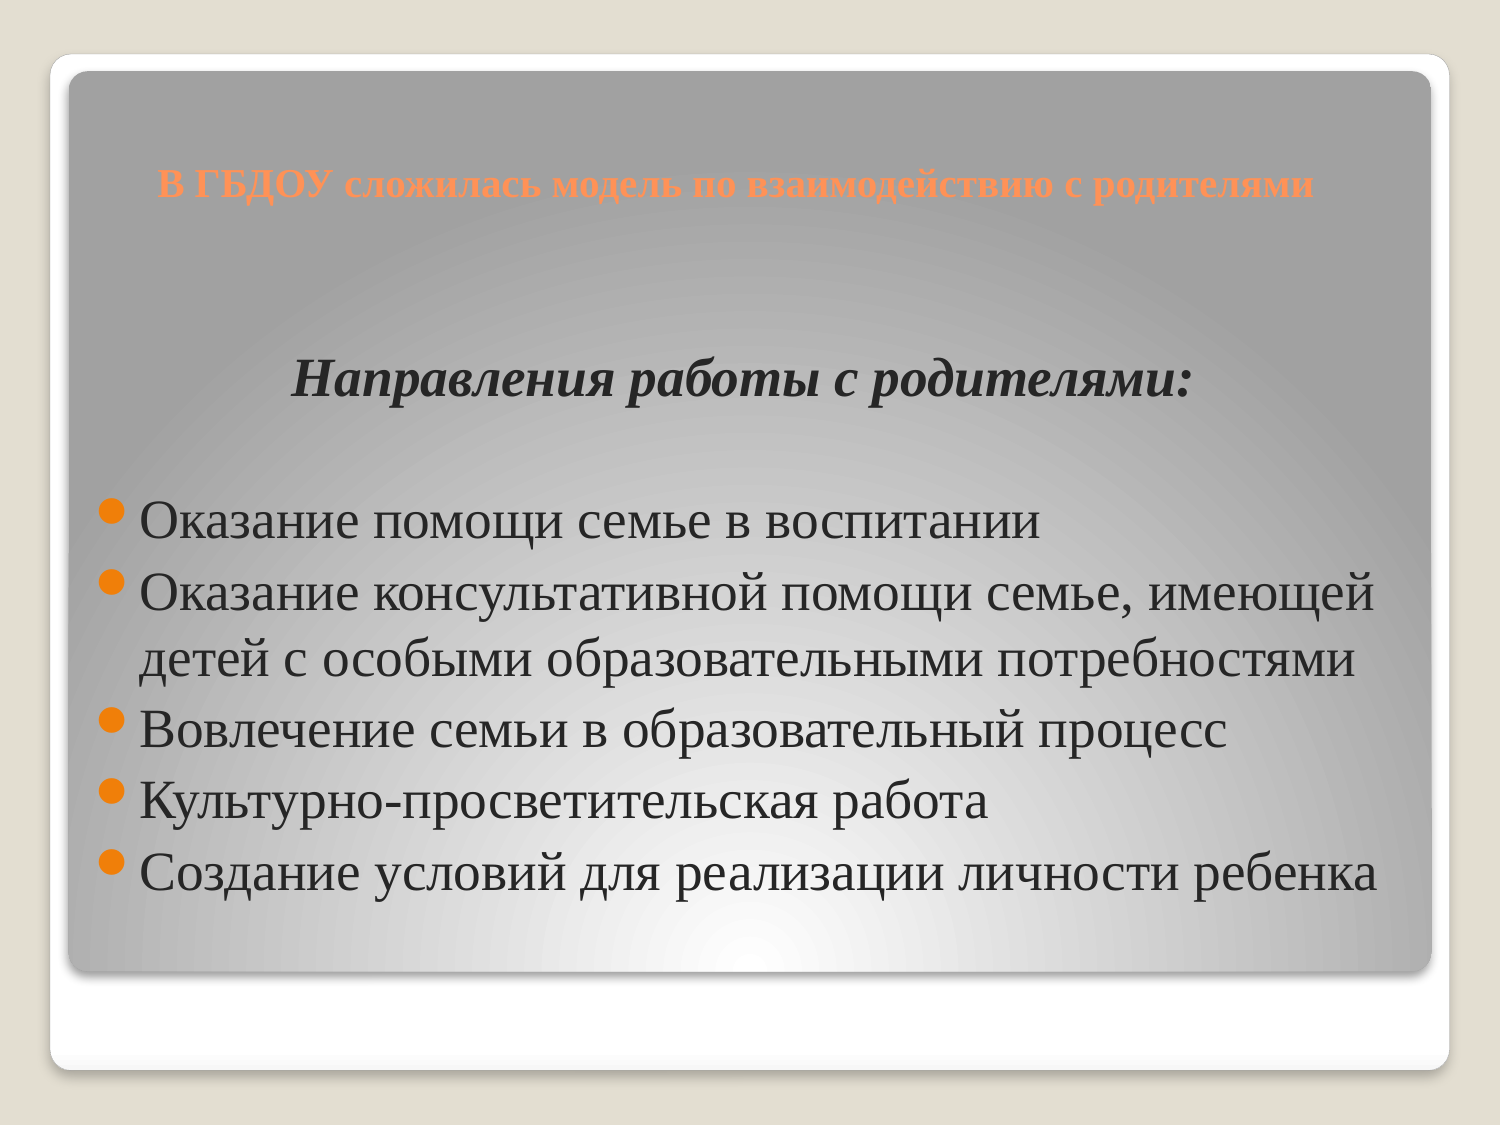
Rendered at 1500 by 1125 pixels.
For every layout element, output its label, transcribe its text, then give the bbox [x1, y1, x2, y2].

title В ГБДОУ сложилась модель по взаимодействию с родителями [64, 90, 1408, 263]
list Направления работы с родителями: Оказание помощи семье в воспитании Оказание консультативной помощи семье, имеющей детей с особыми образовательными потребностями Вовлечение семьи в образовательный процесс Культурно-просветительская работа Создание условий для реализации личности ребенка [64, 326, 1408, 1014]
